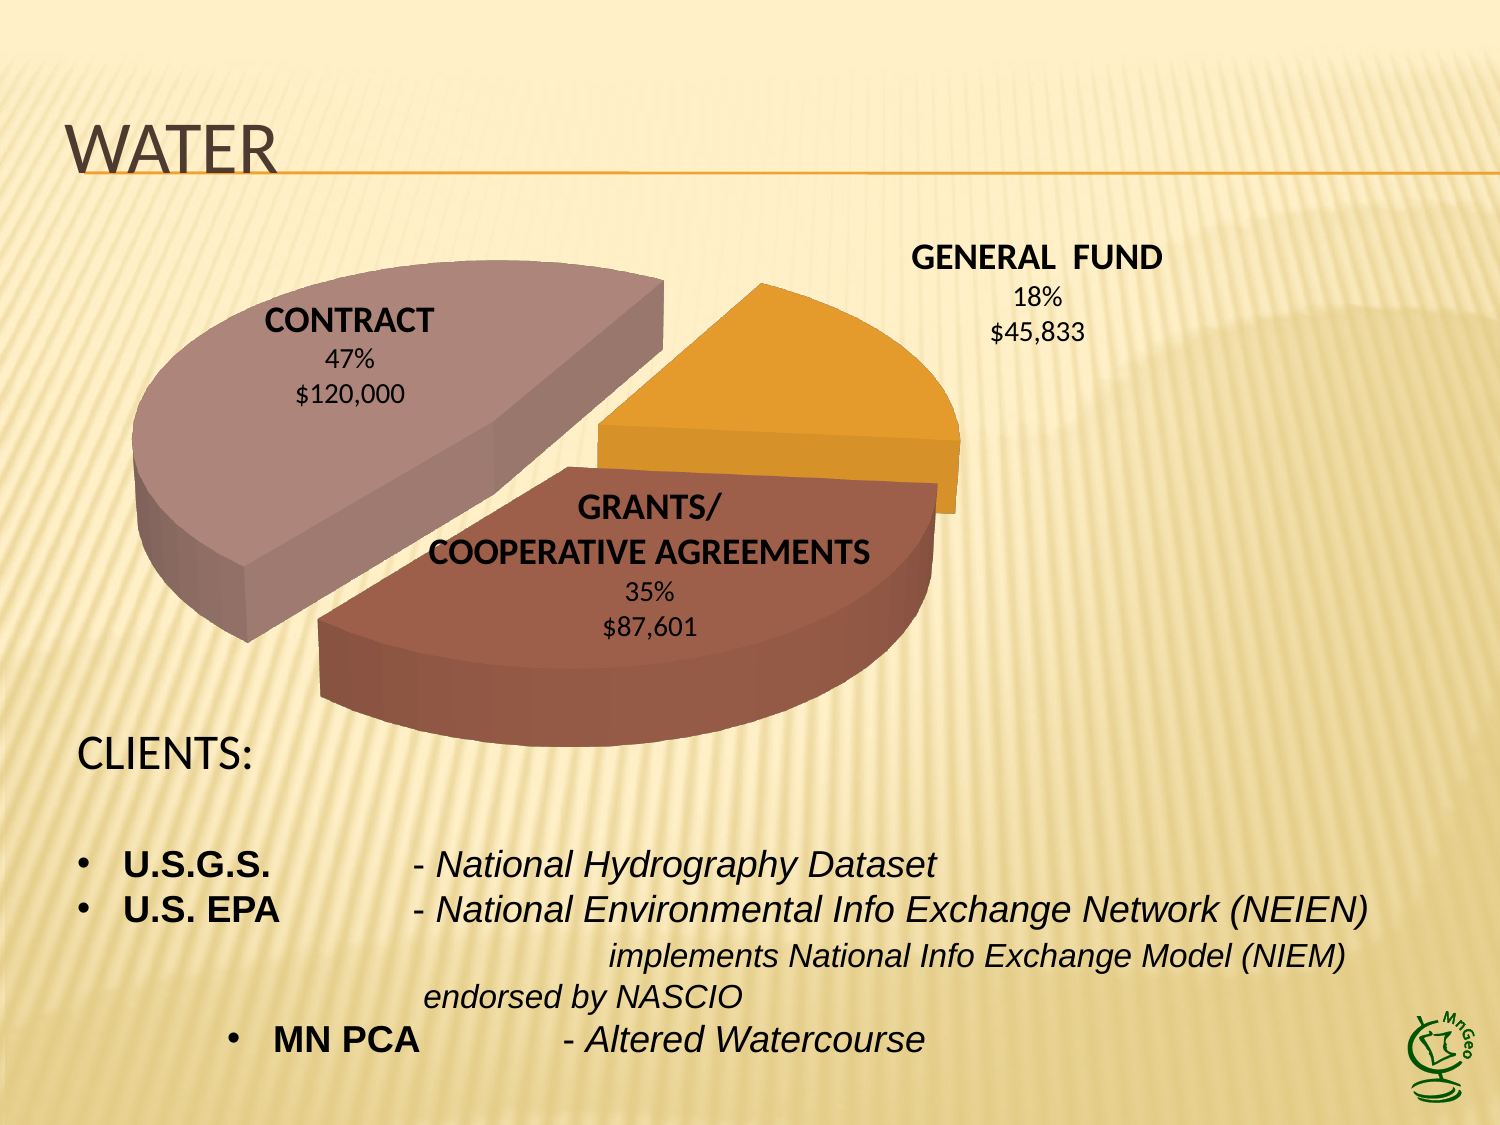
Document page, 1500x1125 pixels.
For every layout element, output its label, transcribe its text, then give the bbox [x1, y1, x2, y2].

chart [49, 187, 1038, 813]
text_box CLIENTS: U.S.G.S. - National Hydrography Dataset U.S. EPA - National Environmental Info Exchange Network (NEIEN) implements National Info Exchange Model (NIEM) endorsed by NASCIO MN PCA - Altered Watercourse [62, 712, 1475, 1125]
title water [50, 75, 1475, 213]
text_box GENERAL FUND 18% $45,833 [1047, 224, 1188, 375]
